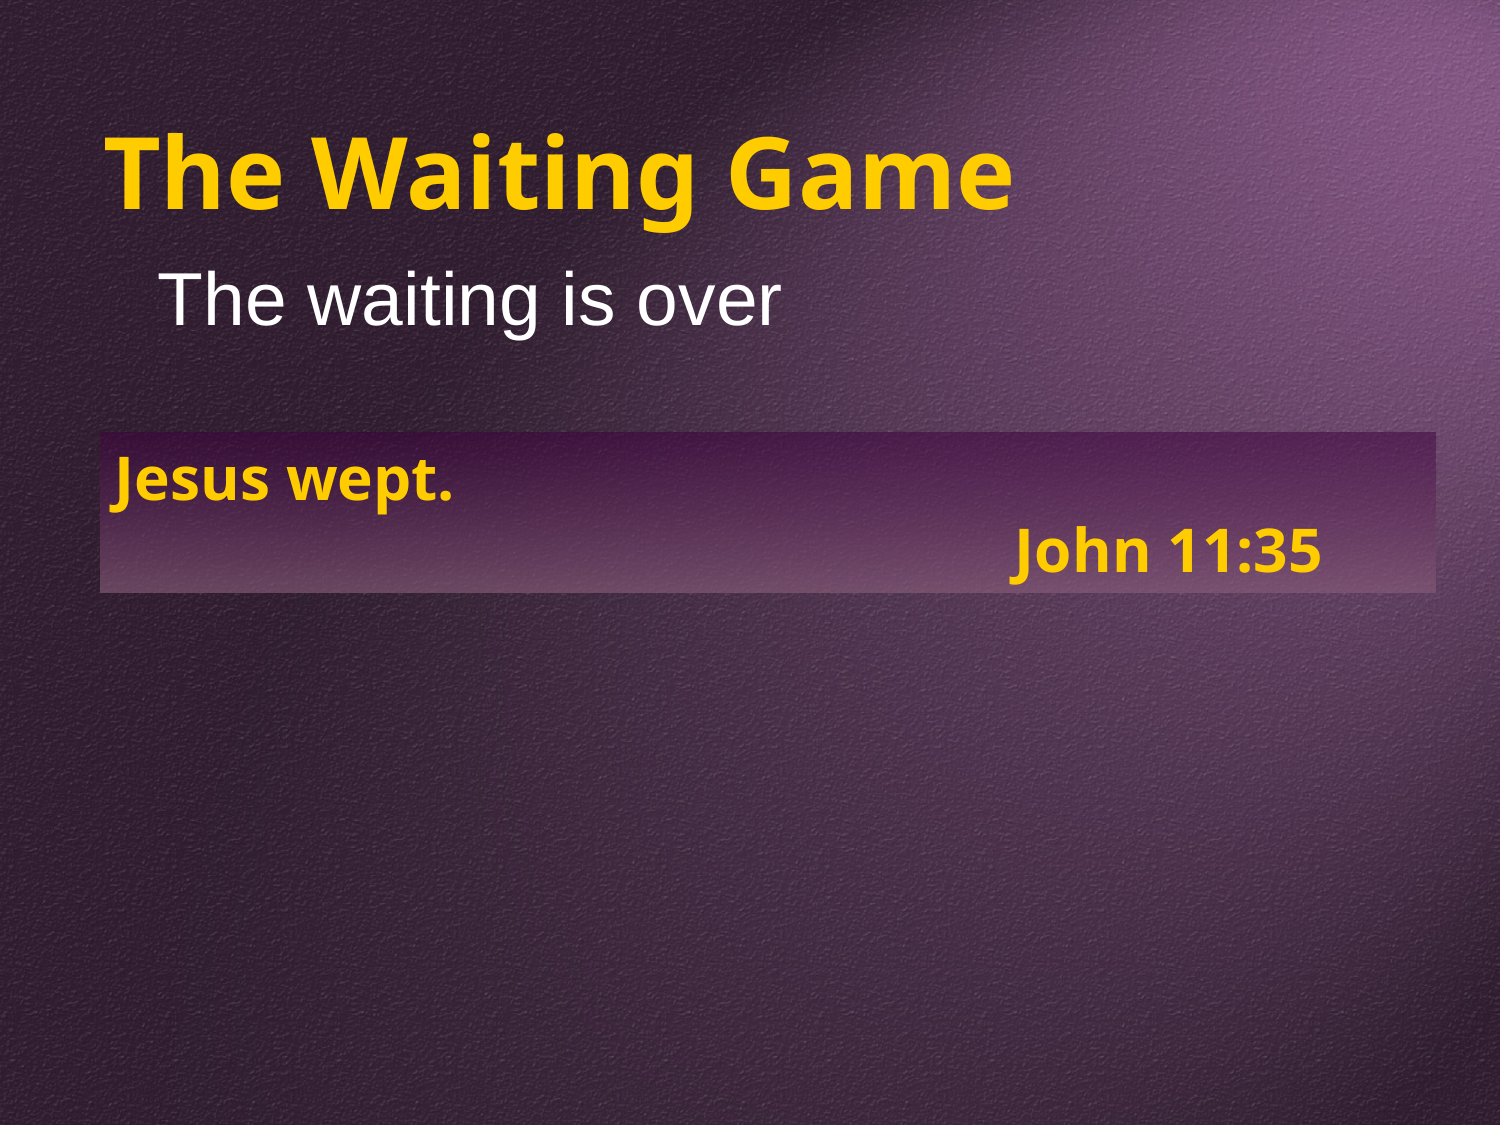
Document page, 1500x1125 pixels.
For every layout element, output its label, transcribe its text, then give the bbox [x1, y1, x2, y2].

picture [0, 0, 1500, 1125]
text_box The waiting is over [143, 243, 1360, 349]
text_box The Waiting Game [88, 101, 1223, 237]
text_box Jesus wept. John 11:35 [100, 432, 1436, 593]
